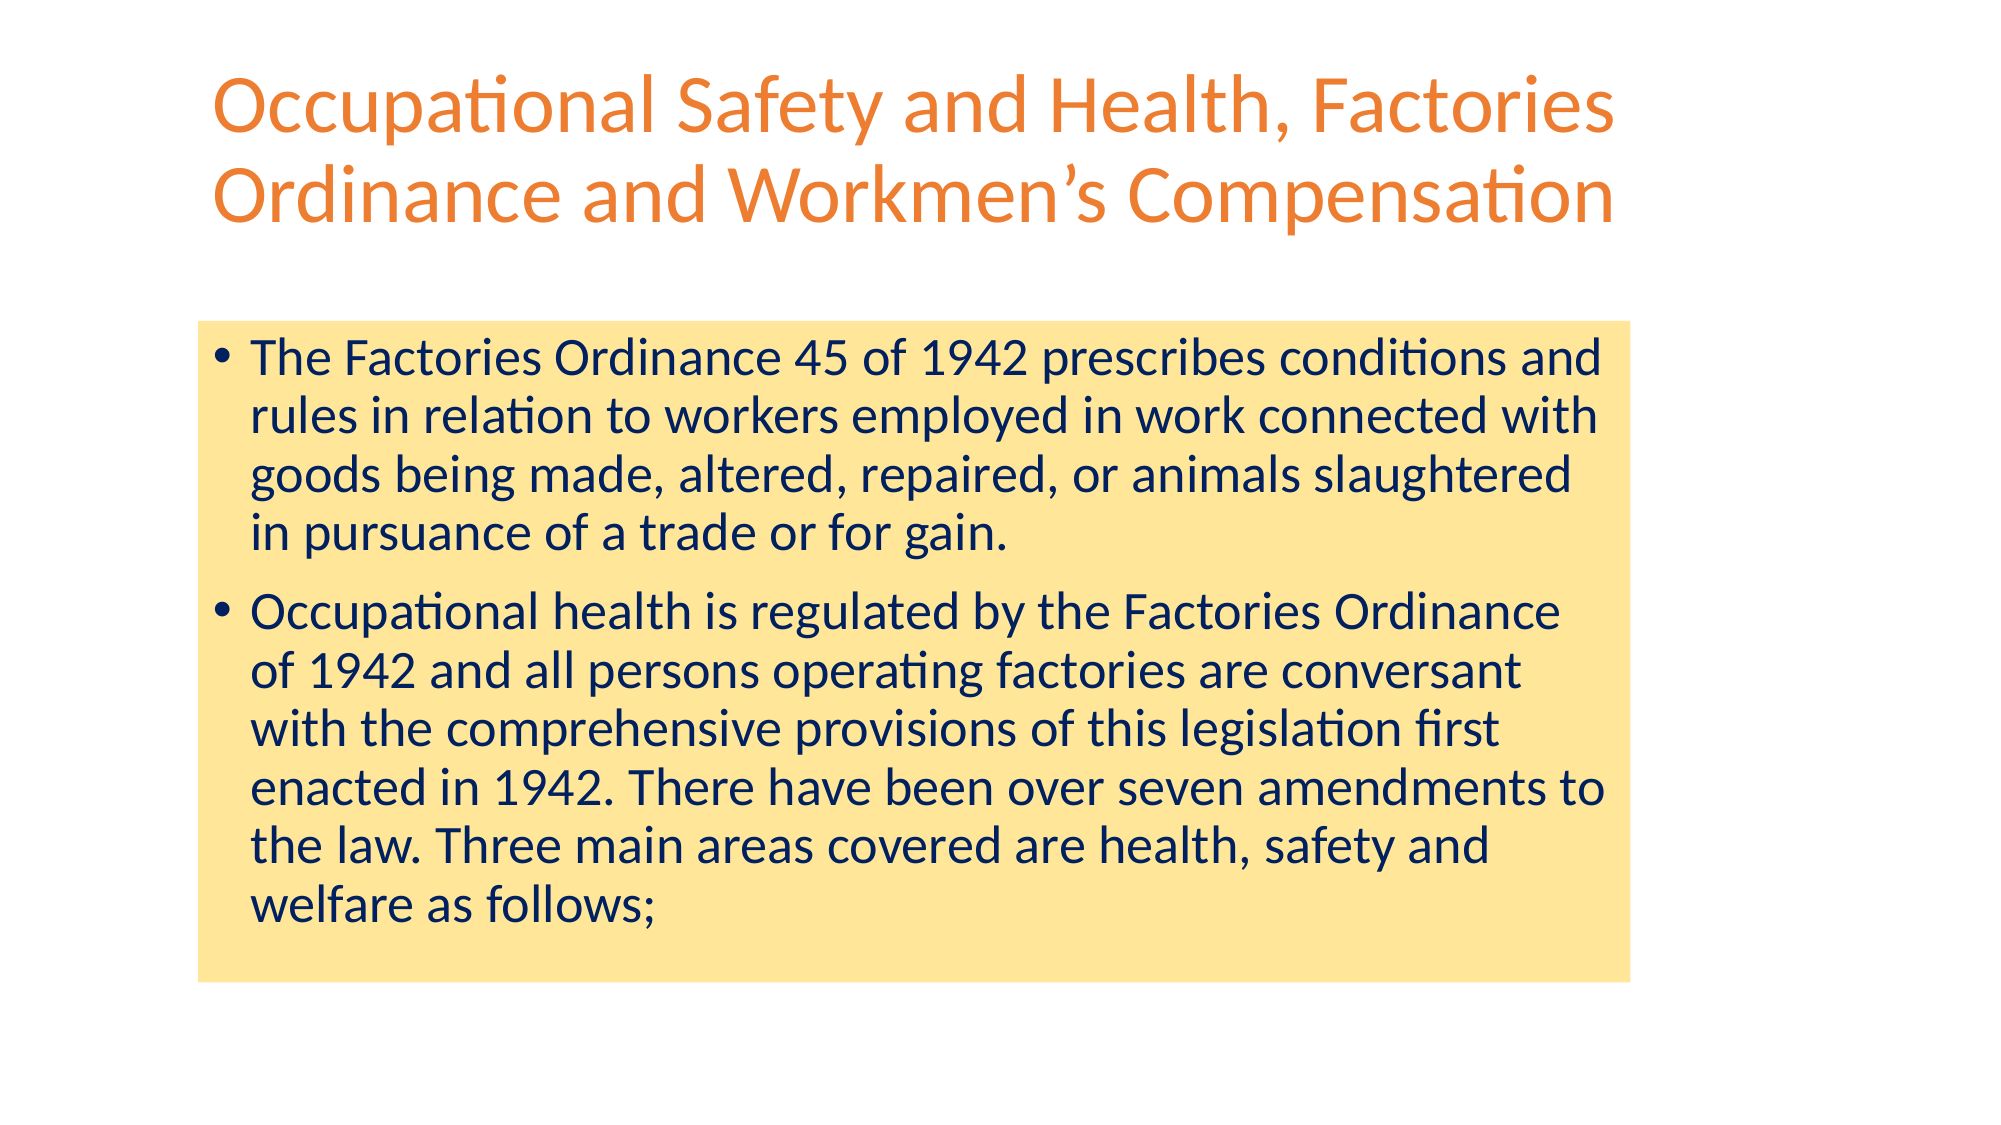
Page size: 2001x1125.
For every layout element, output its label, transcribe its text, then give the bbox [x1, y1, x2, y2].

title Occupational Safety and Health, Factories Ordinance and Workmen’s Compensation [198, 41, 1727, 260]
list The Factories Ordinance 45 of 1942 prescribes conditions and rules in relation to workers employed in work connected with goods being made, altered, repaired, or animals slaughtered in pursuance of a trade or for gain. Occupational health is regulated by the Factories Ordinance of 1942 and all persons operating factories are conversant with the comprehensive provisions of this legislation first enacted in 1942. There have been over seven amendments to the law. Three main areas covered are health, safety and welfare as follows; [198, 320, 1631, 983]
